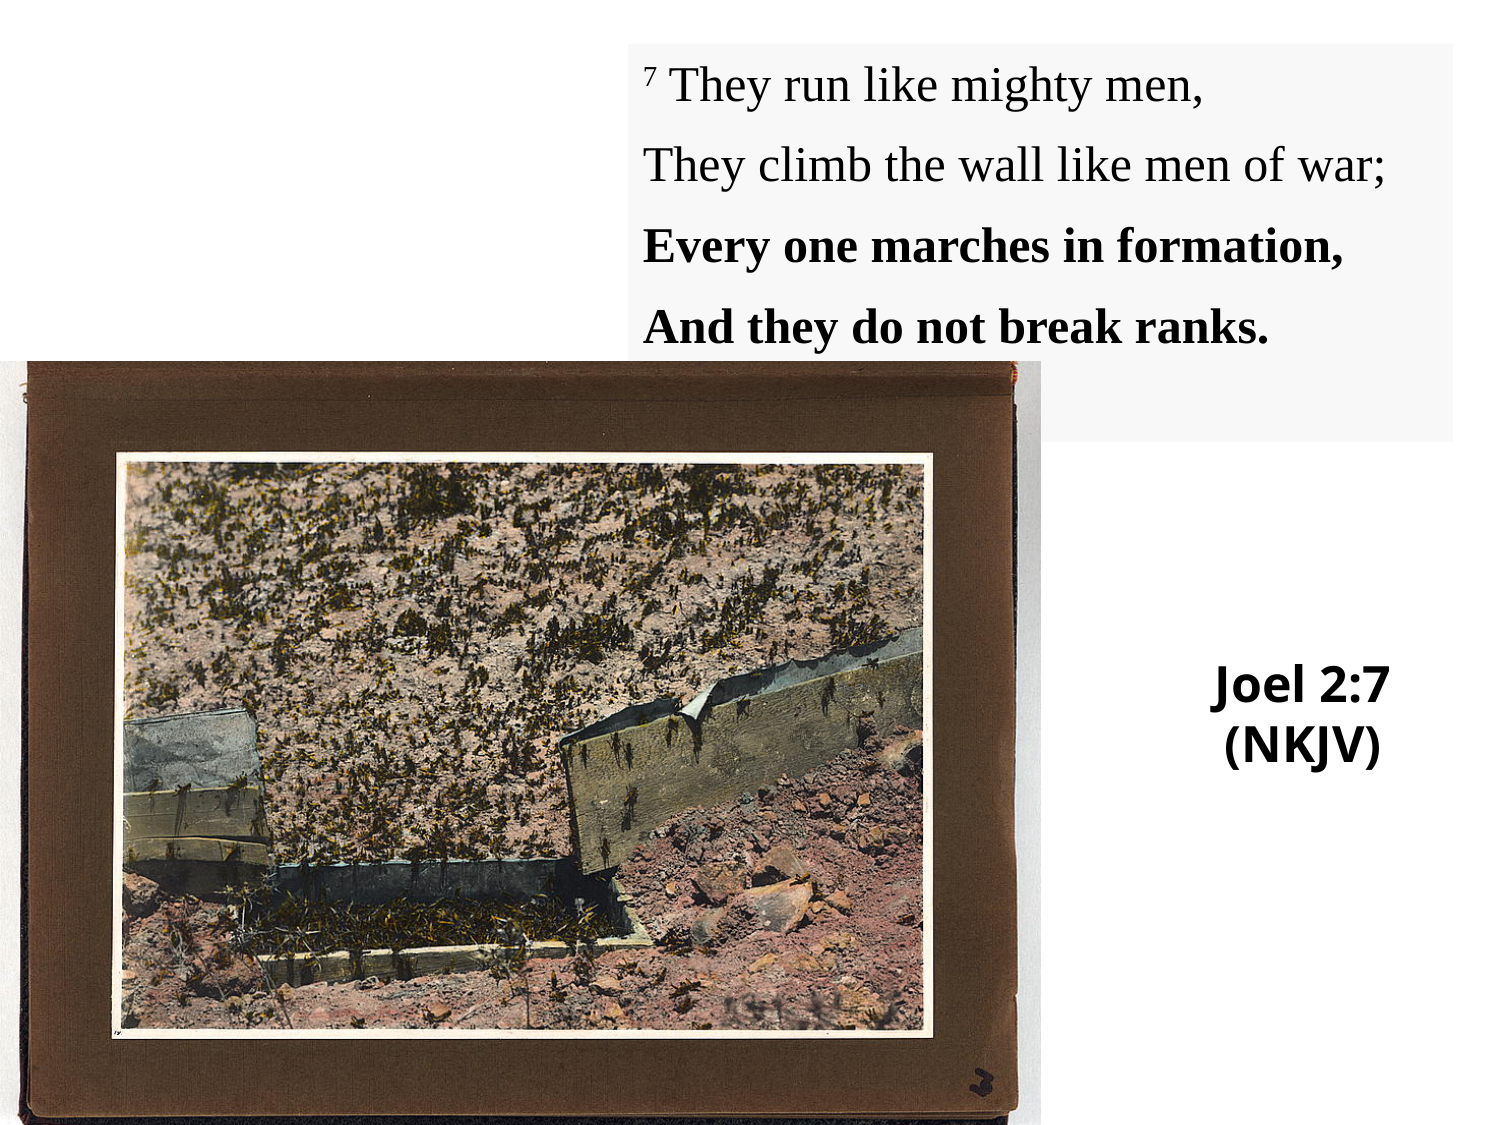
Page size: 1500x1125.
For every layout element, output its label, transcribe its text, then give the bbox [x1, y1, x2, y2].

title Joel 2:7 (NKJV) [1143, 618, 1463, 807]
text_box 7 They run like mighty men, They climb the wall like men of war; Every one marches in formation, And they do not break ranks. [628, 43, 1453, 442]
picture [0, 361, 1041, 1125]
